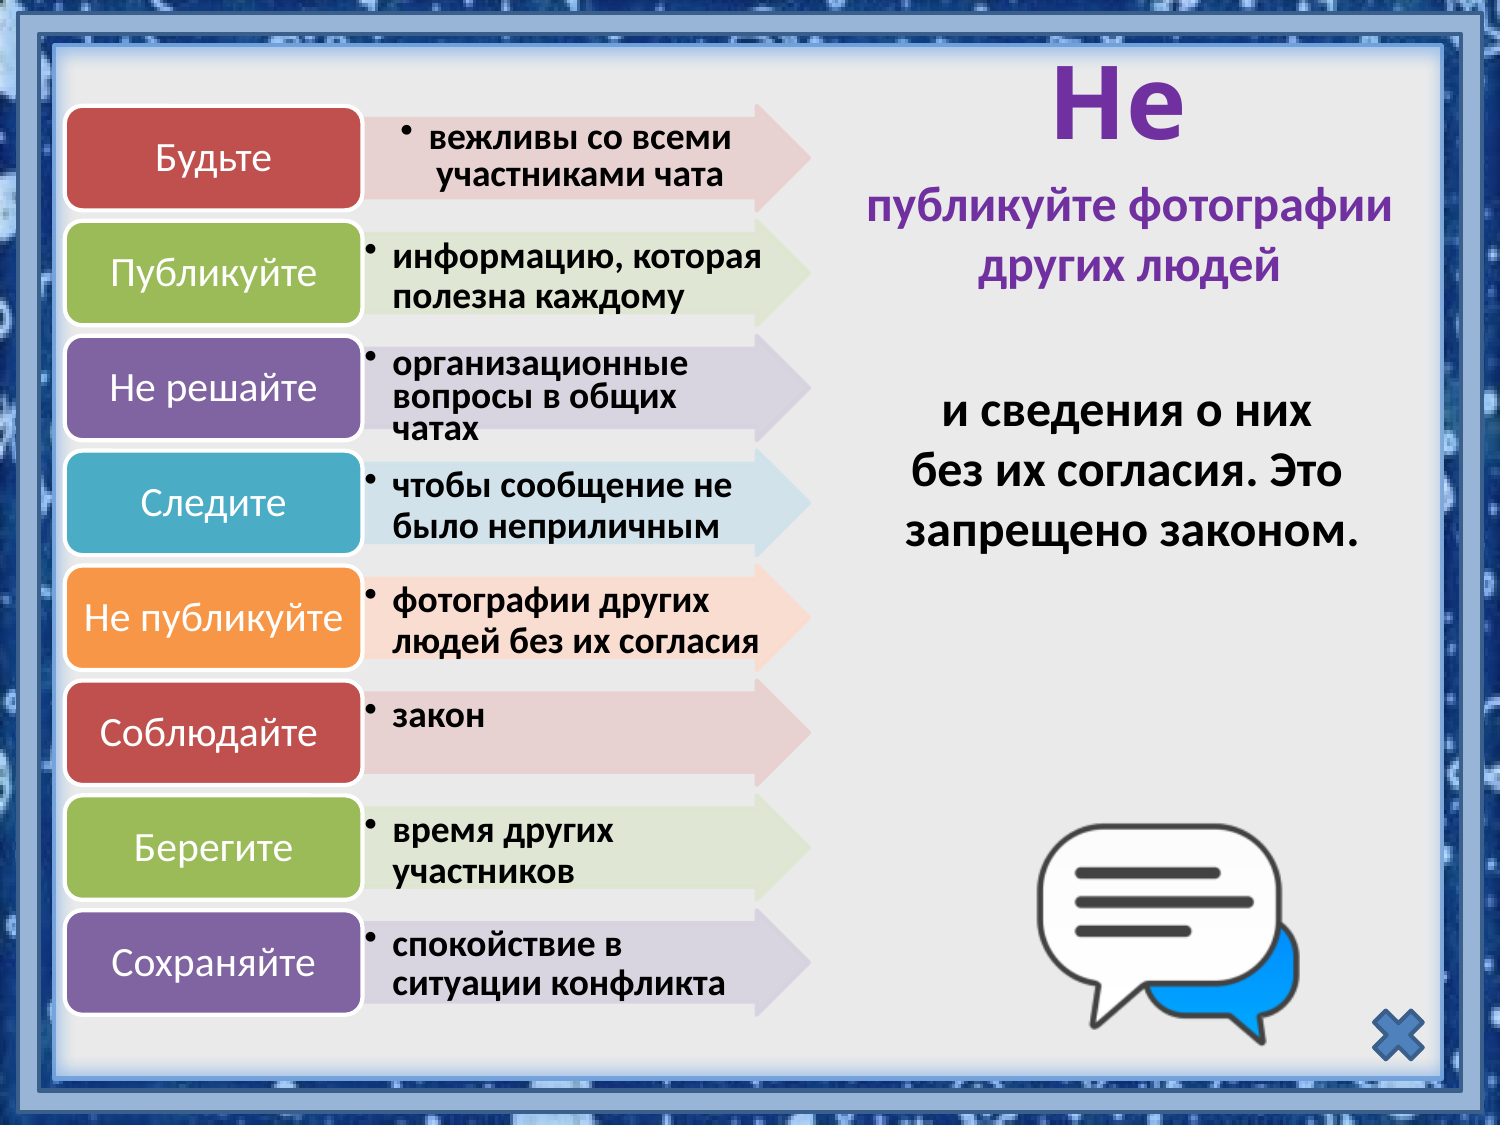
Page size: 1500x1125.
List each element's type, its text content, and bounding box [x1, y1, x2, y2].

text_box публикуйте фотографии других людей [851, 164, 1420, 299]
text_box и сведения о них без их согласия. Это запрещено законом. [890, 369, 1375, 565]
text_box Не [1033, 30, 1202, 164]
text_box [1371, 1008, 1425, 1062]
picture [0, 0, 1500, 1125]
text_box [64, 105, 810, 1016]
